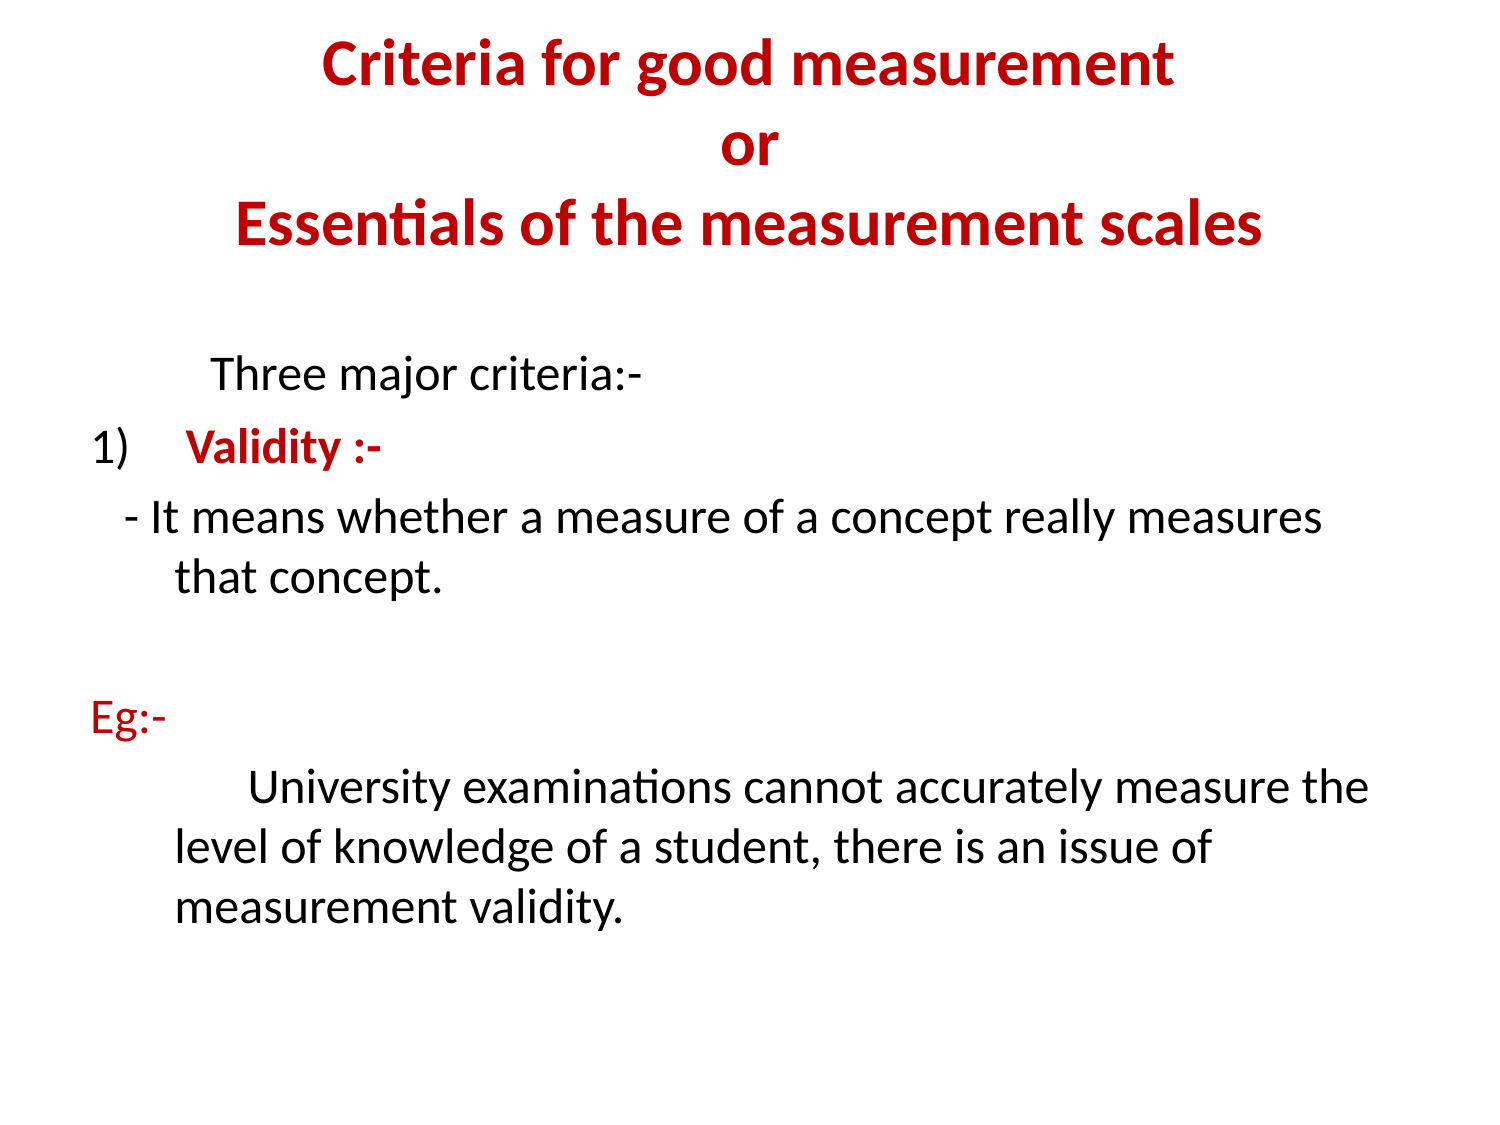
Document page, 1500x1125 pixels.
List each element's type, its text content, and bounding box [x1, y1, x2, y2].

list Three major criteria:- Validity :- - It means whether a measure of a concept really measures that concept. Eg:- University examinations cannot accurately measure the level of knowledge of a student, there is an issue of measurement validity. [75, 316, 1425, 1005]
title Criteria for good measurement or Essentials of the measurement scales [75, 45, 1425, 233]
